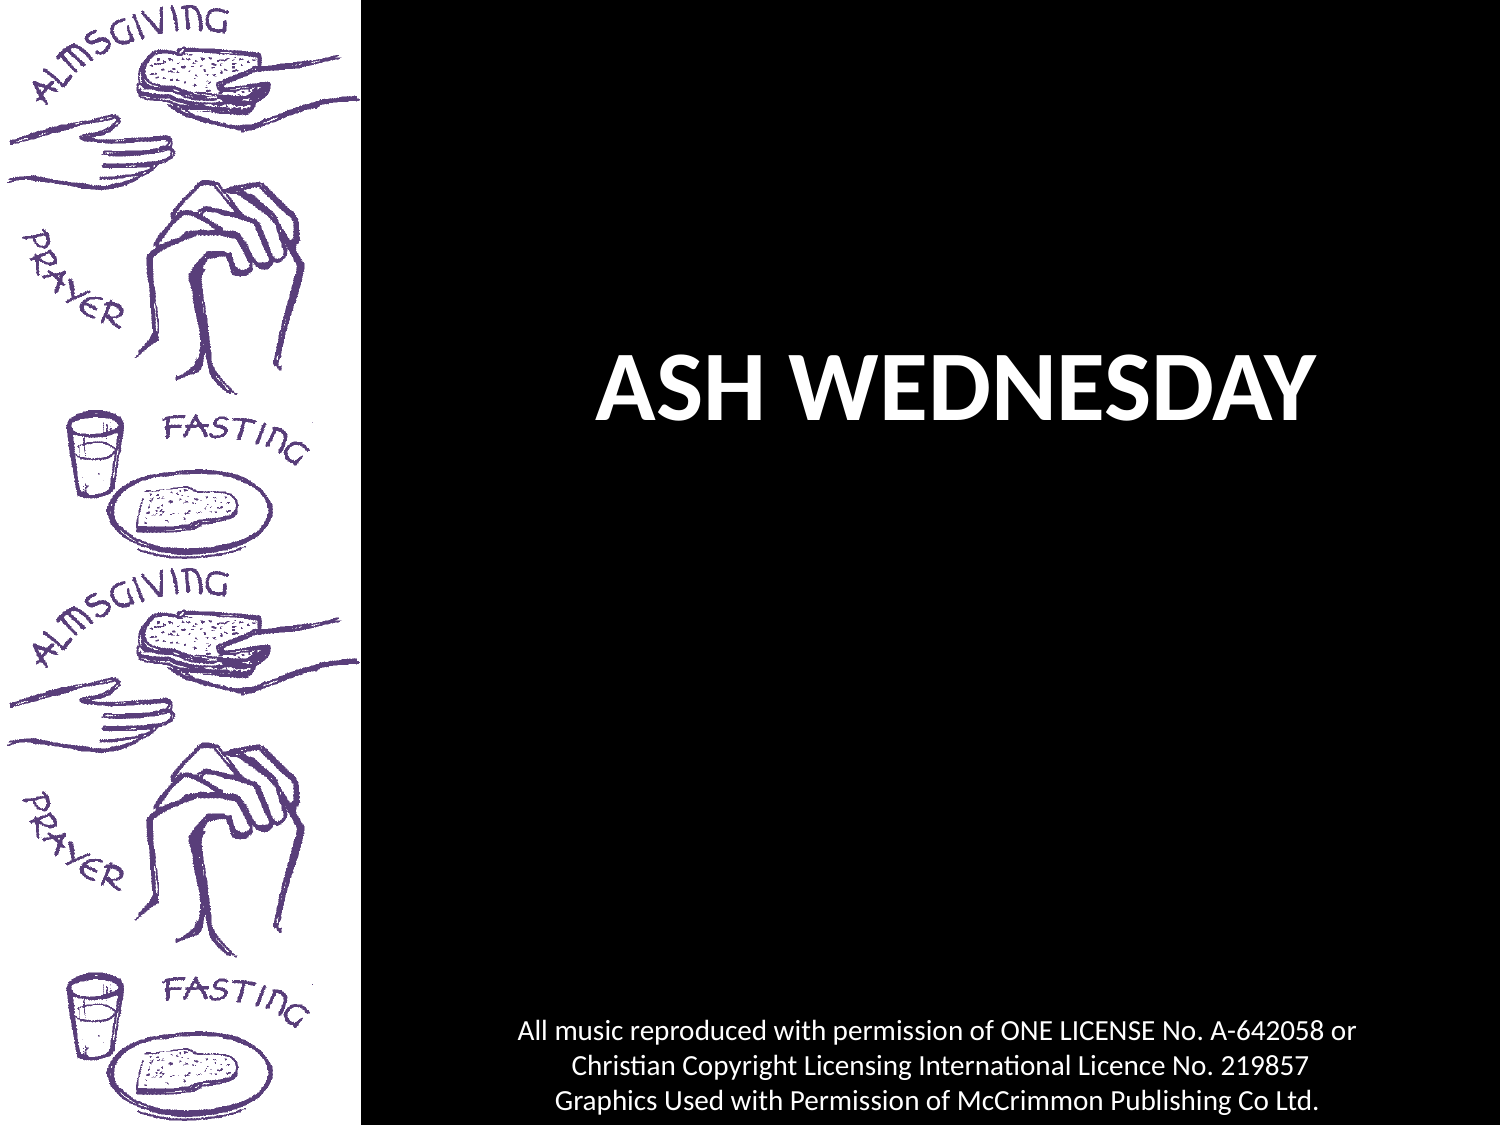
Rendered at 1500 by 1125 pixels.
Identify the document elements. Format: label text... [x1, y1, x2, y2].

text_box Ash Wednesday [490, 312, 1424, 448]
text_box All music reproduced with permission of ONE LICENSE No. A-642058 or Christian Copyright Licensing International Licence No. 219857 Graphics Used with Permission of McCrimmon Publishing Co Ltd. [374, 1003, 1500, 1124]
